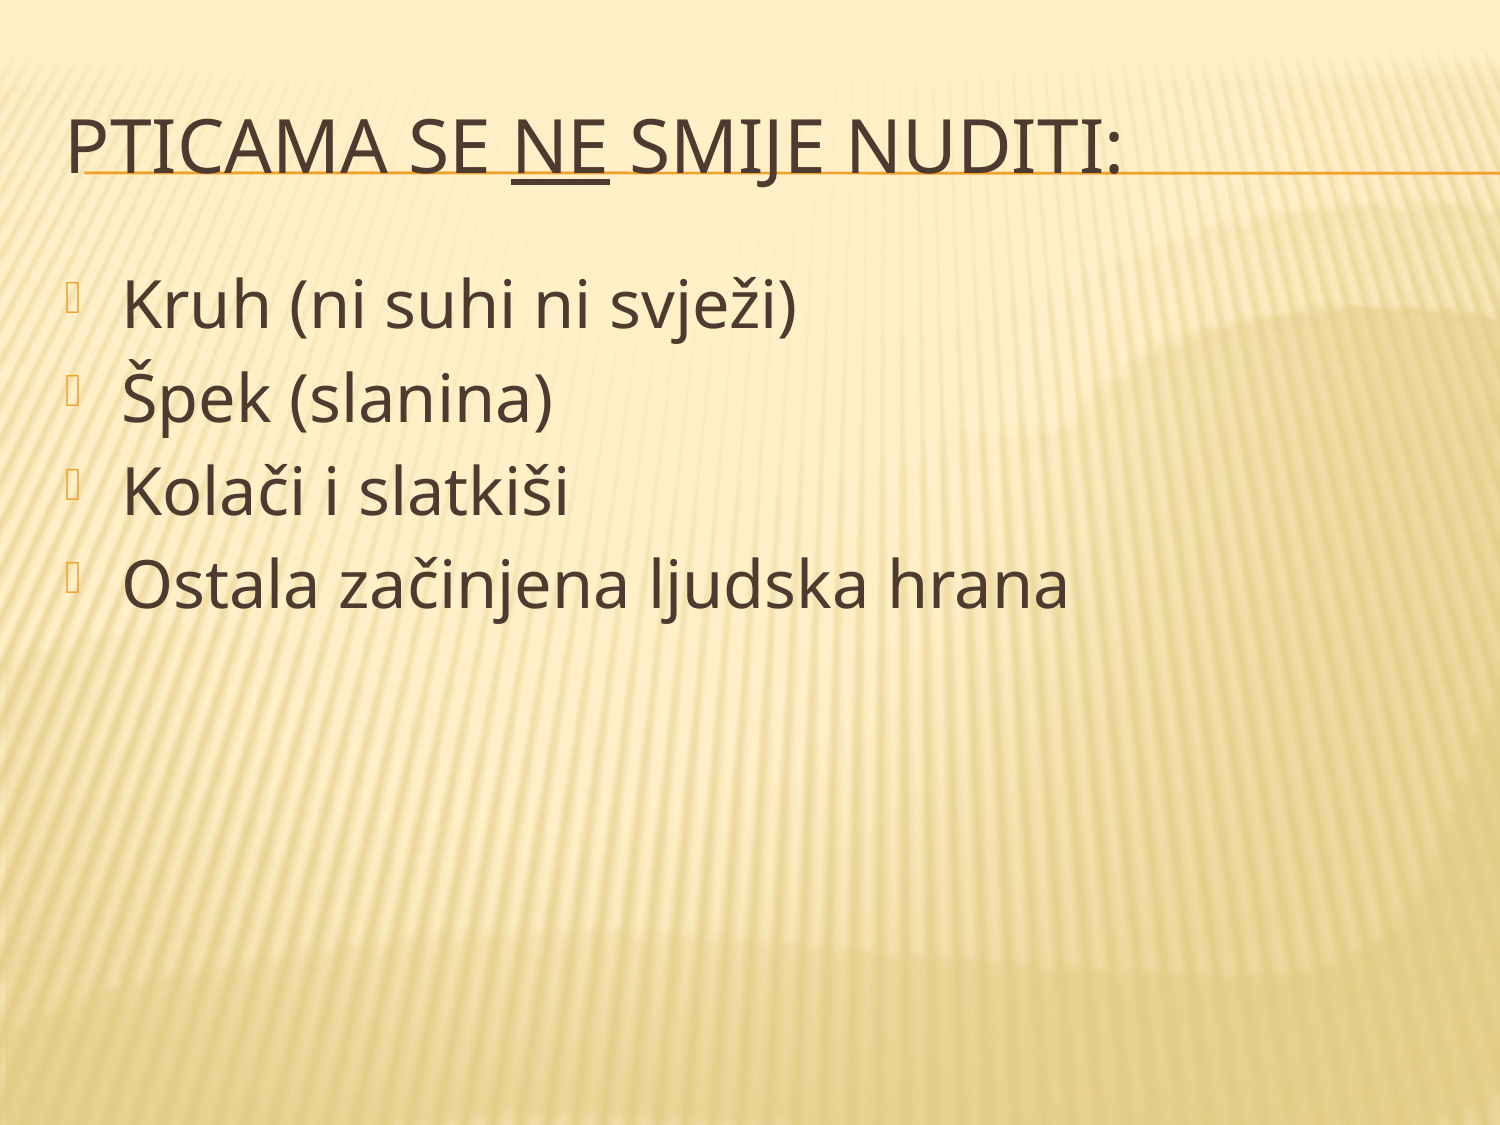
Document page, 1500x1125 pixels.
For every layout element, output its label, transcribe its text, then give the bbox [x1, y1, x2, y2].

title Pticama se ne smije nuditi: [50, 75, 1475, 213]
list Kruh (ni suhi ni svježi) Špek (slanina) Kolači i slatkiši Ostala začinjena ljudska hrana [50, 254, 1475, 998]
